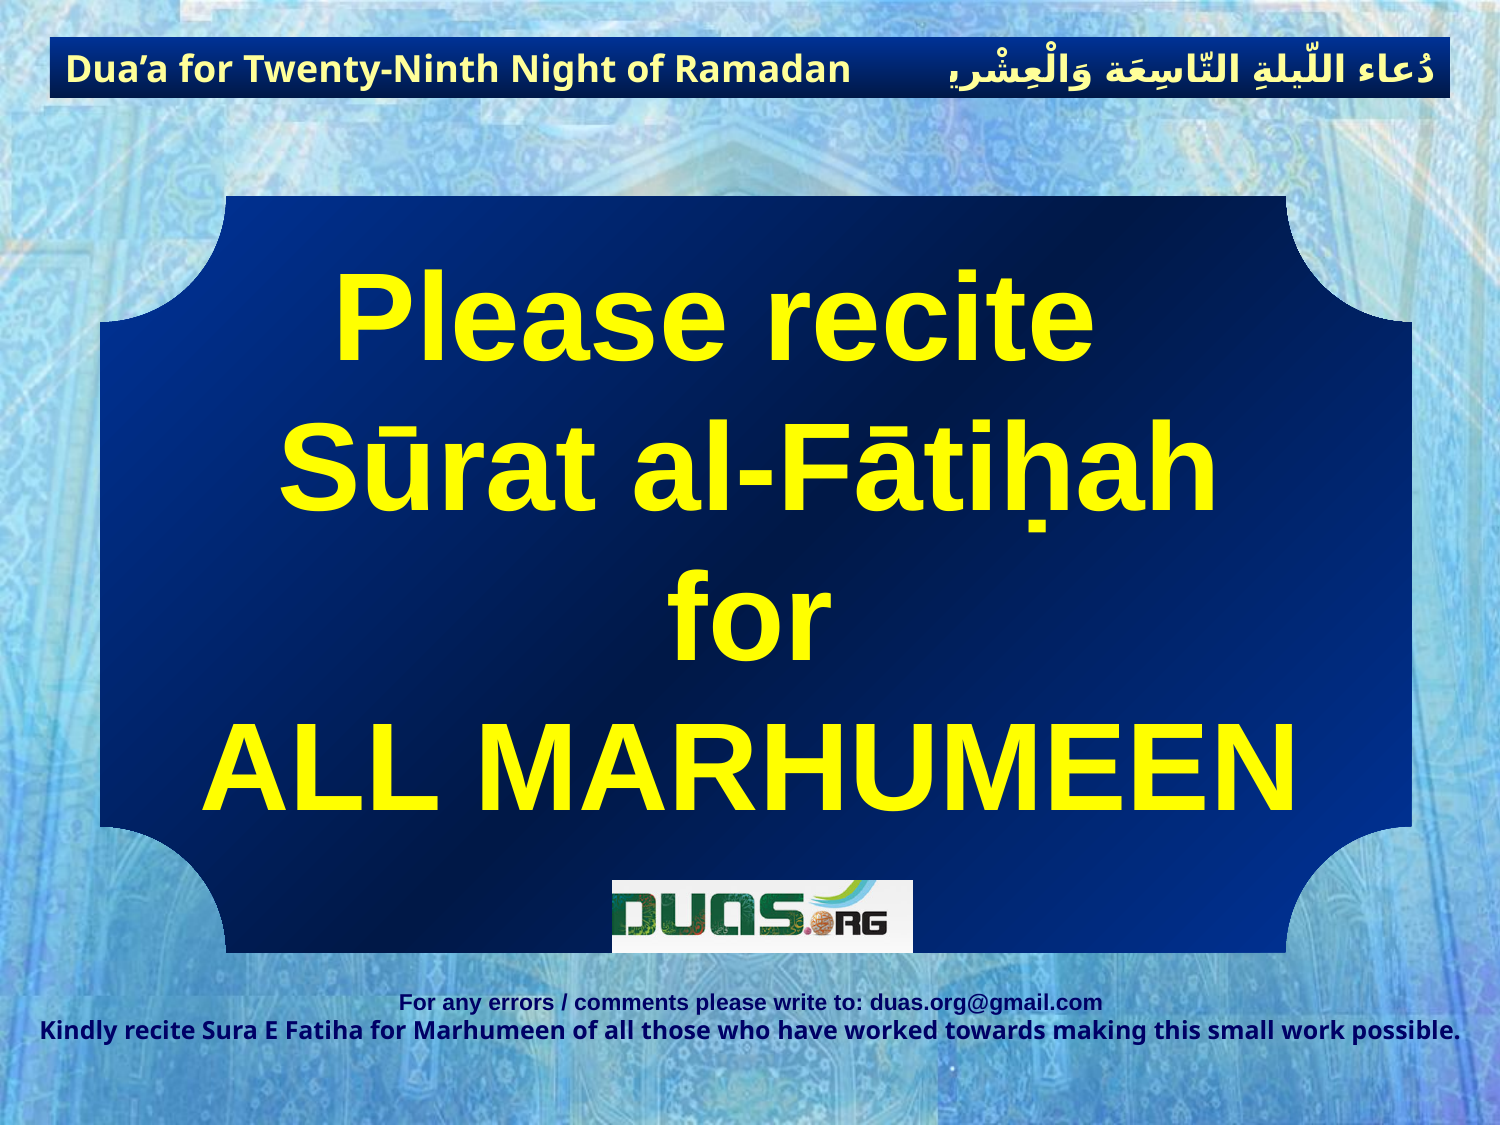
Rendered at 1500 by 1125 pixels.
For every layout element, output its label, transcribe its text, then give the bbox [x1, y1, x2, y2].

text_box Dua’a for Twenty-Ninth Night of Ramadan [49, 37, 950, 98]
text_box For any errors / comments please write to: duas.org@gmail.com Kindly recite Sura E Fatiha for Marhumeen of all those who have worked towards making this small work possible. [22, 950, 1481, 1053]
picture [0, 0, 1500, 1125]
text_box [100, 196, 1412, 950]
text_box دُعاء اللّيلةِ التّاسِعَة وَالْعِشْرين [950, 37, 1450, 98]
title Please recite Sūrat al-Fātiḥah for ALL MARHUMEEN [112, 516, 1388, 705]
